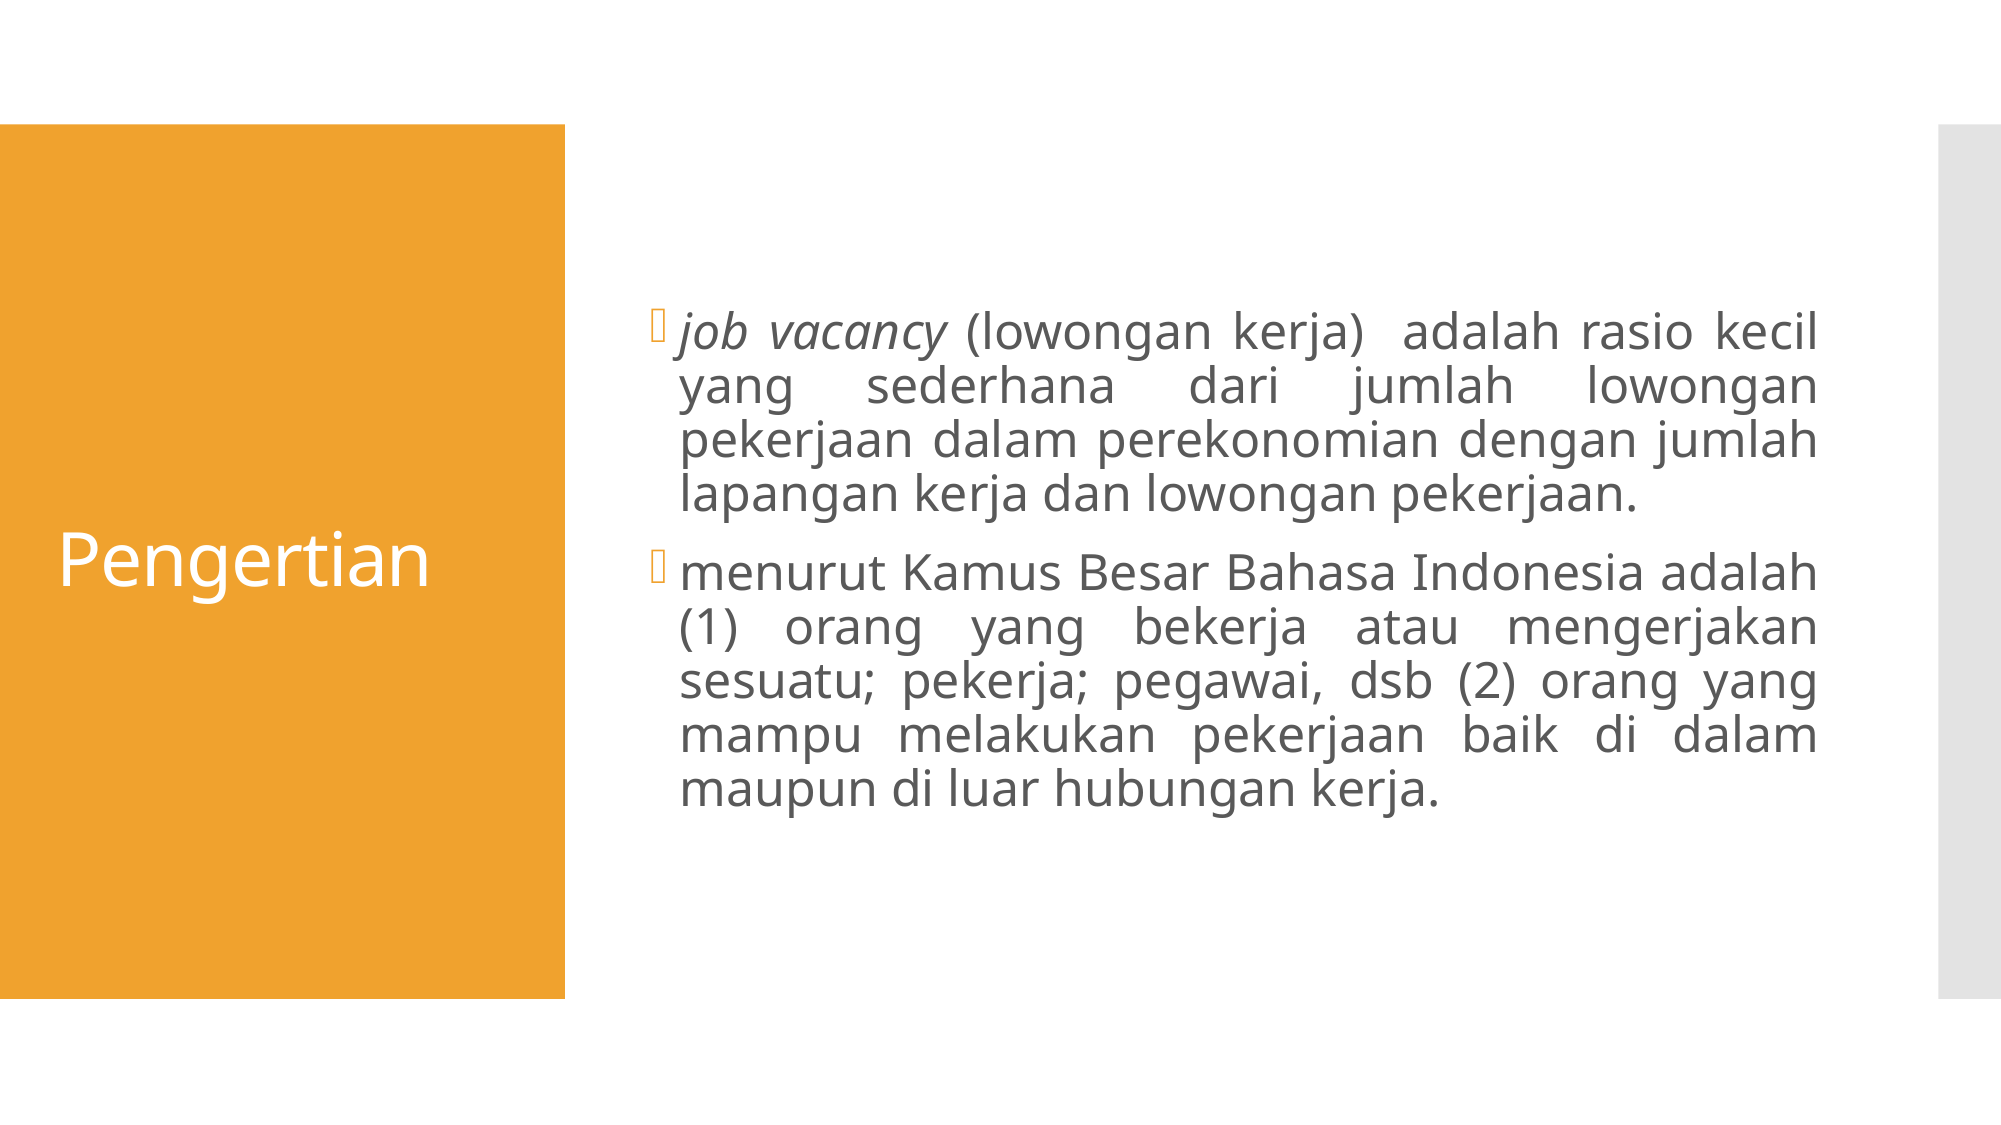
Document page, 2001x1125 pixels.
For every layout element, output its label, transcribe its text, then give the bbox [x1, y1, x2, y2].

title Pengertian [41, 184, 525, 940]
list job vacancy (lowongan kerja) adalah rasio kecil yang sederhana dari jumlah lowongan pekerjaan dalam perekonomian dengan jumlah lapangan kerja dan lowongan pekerjaan. menurut Kamus Besar Bahasa Indonesia adalah (1) orang yang bekerja atau mengerjakan sesuatu; pekerja; pegawai, dsb (2) orang yang mampu melakukan pekerjaan baik di dalam maupun di luar hubungan kerja. [634, 141, 1835, 982]
